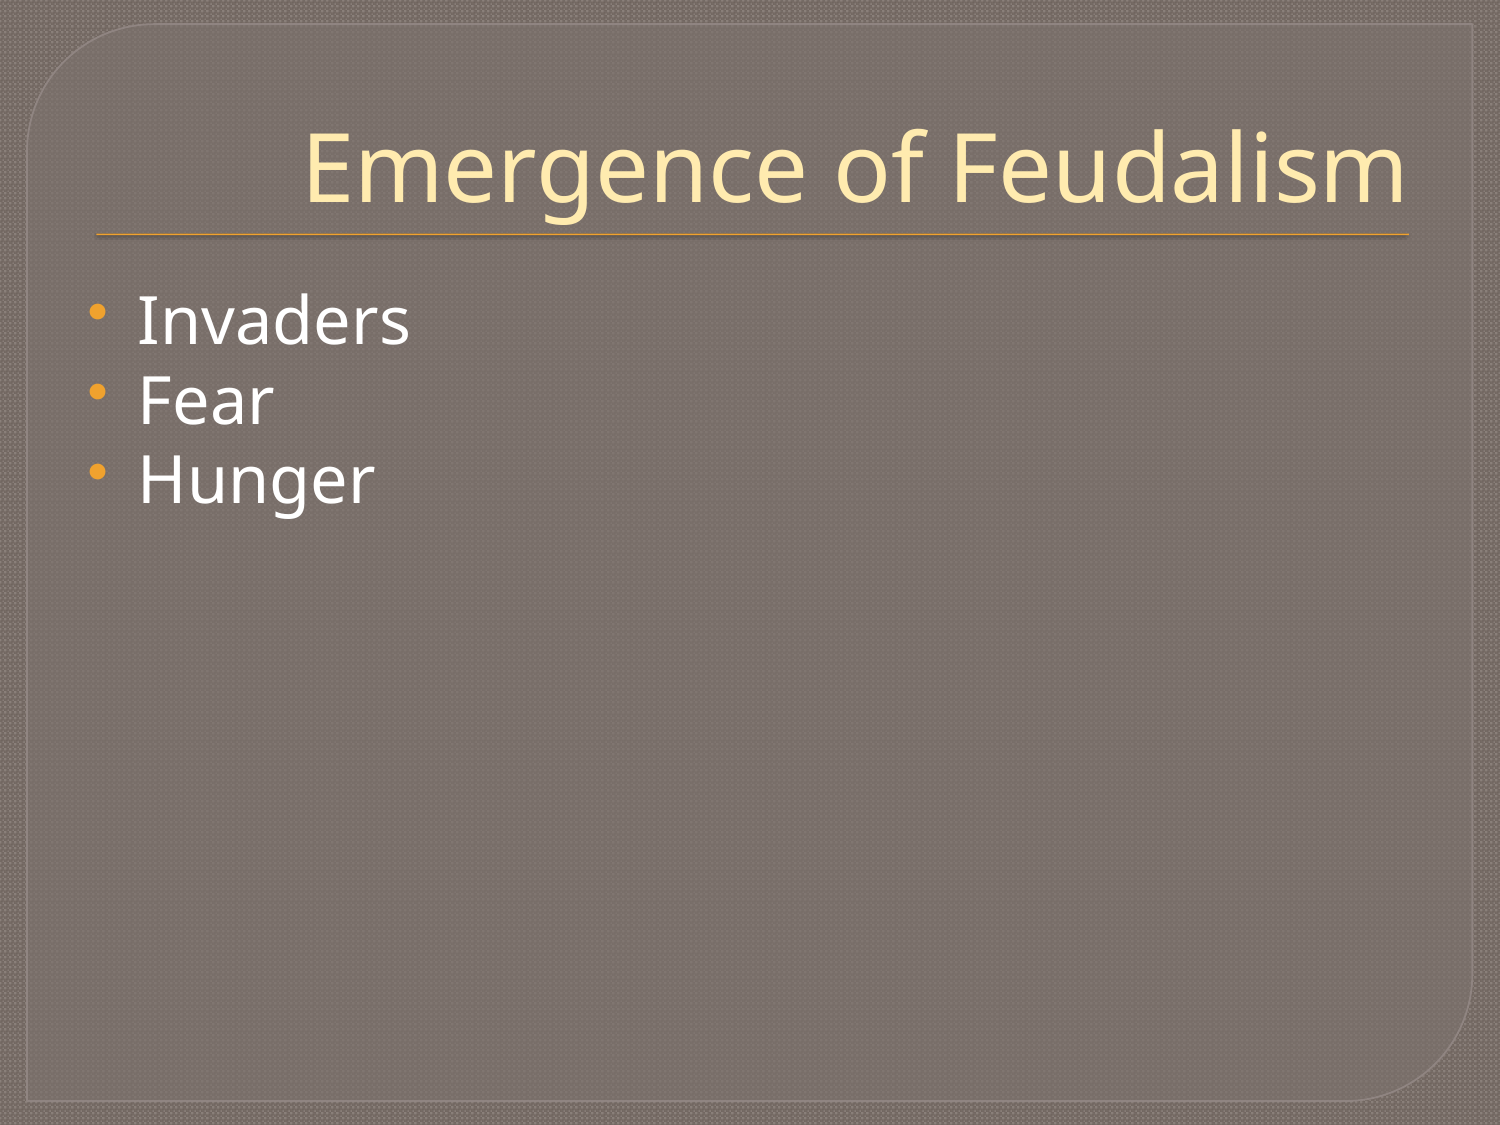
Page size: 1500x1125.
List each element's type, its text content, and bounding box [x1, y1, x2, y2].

title Emergence of Feudalism [75, 41, 1425, 230]
list Invaders Fear Hunger [75, 270, 1425, 1013]
